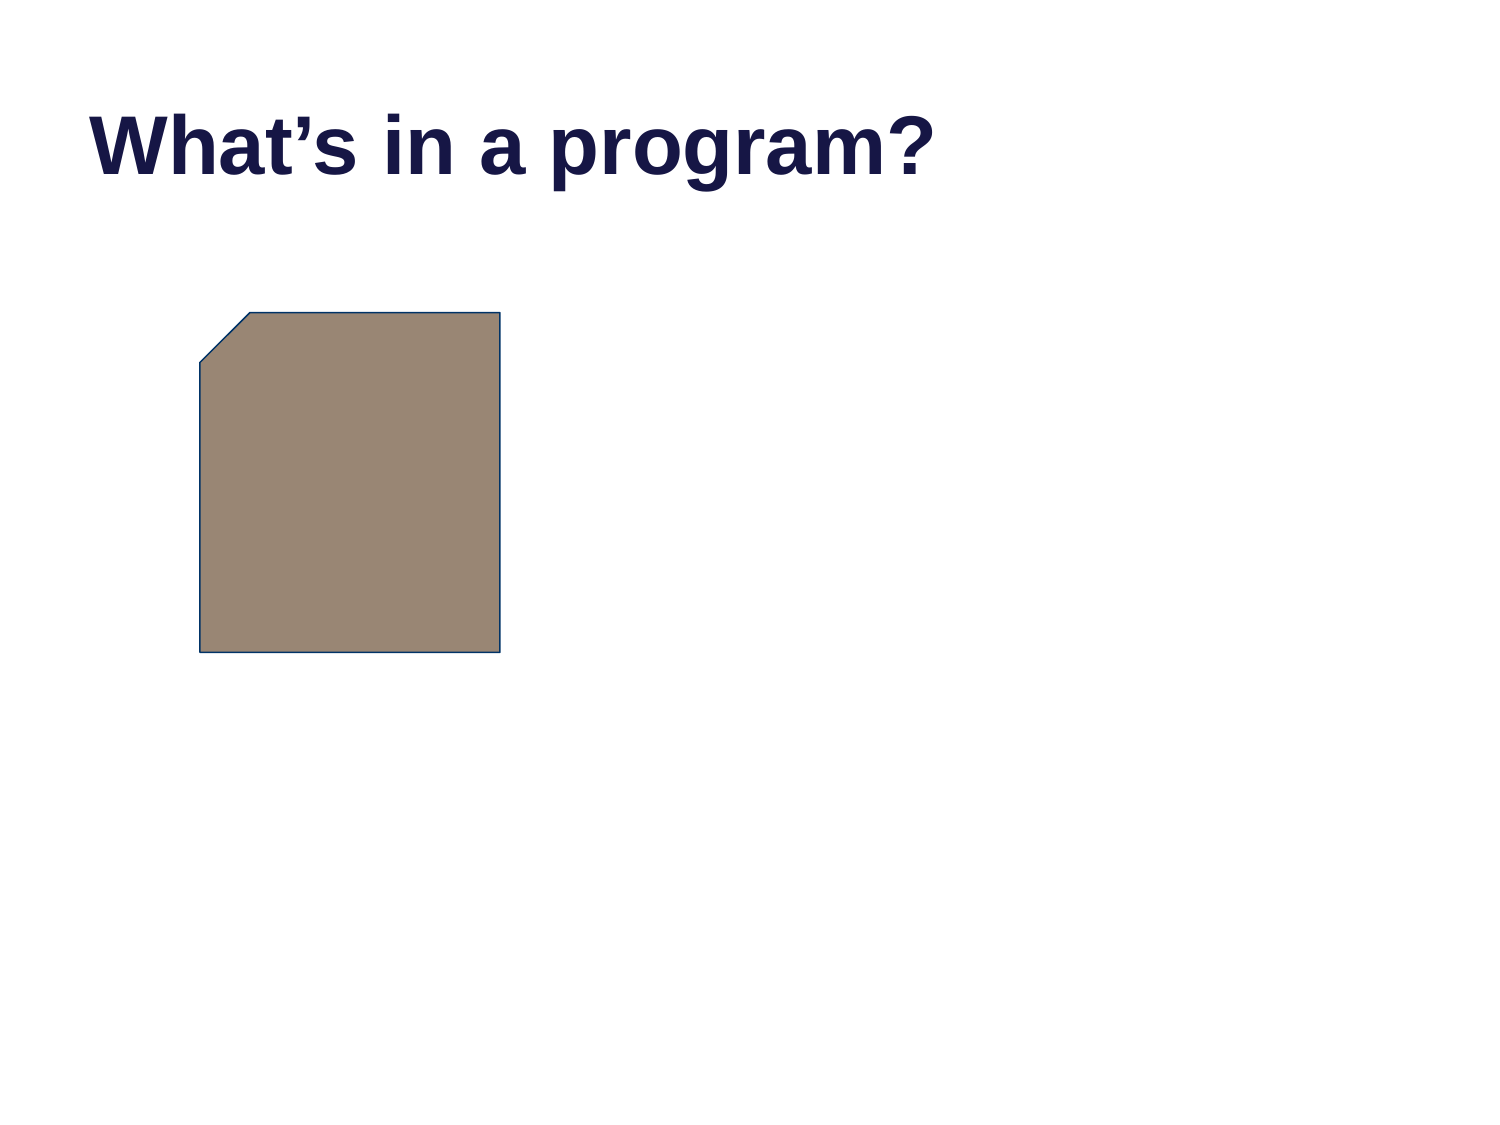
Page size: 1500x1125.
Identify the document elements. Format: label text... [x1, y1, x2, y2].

text_box [199, 312, 500, 653]
title What’s in a program? [75, 0, 1425, 200]
